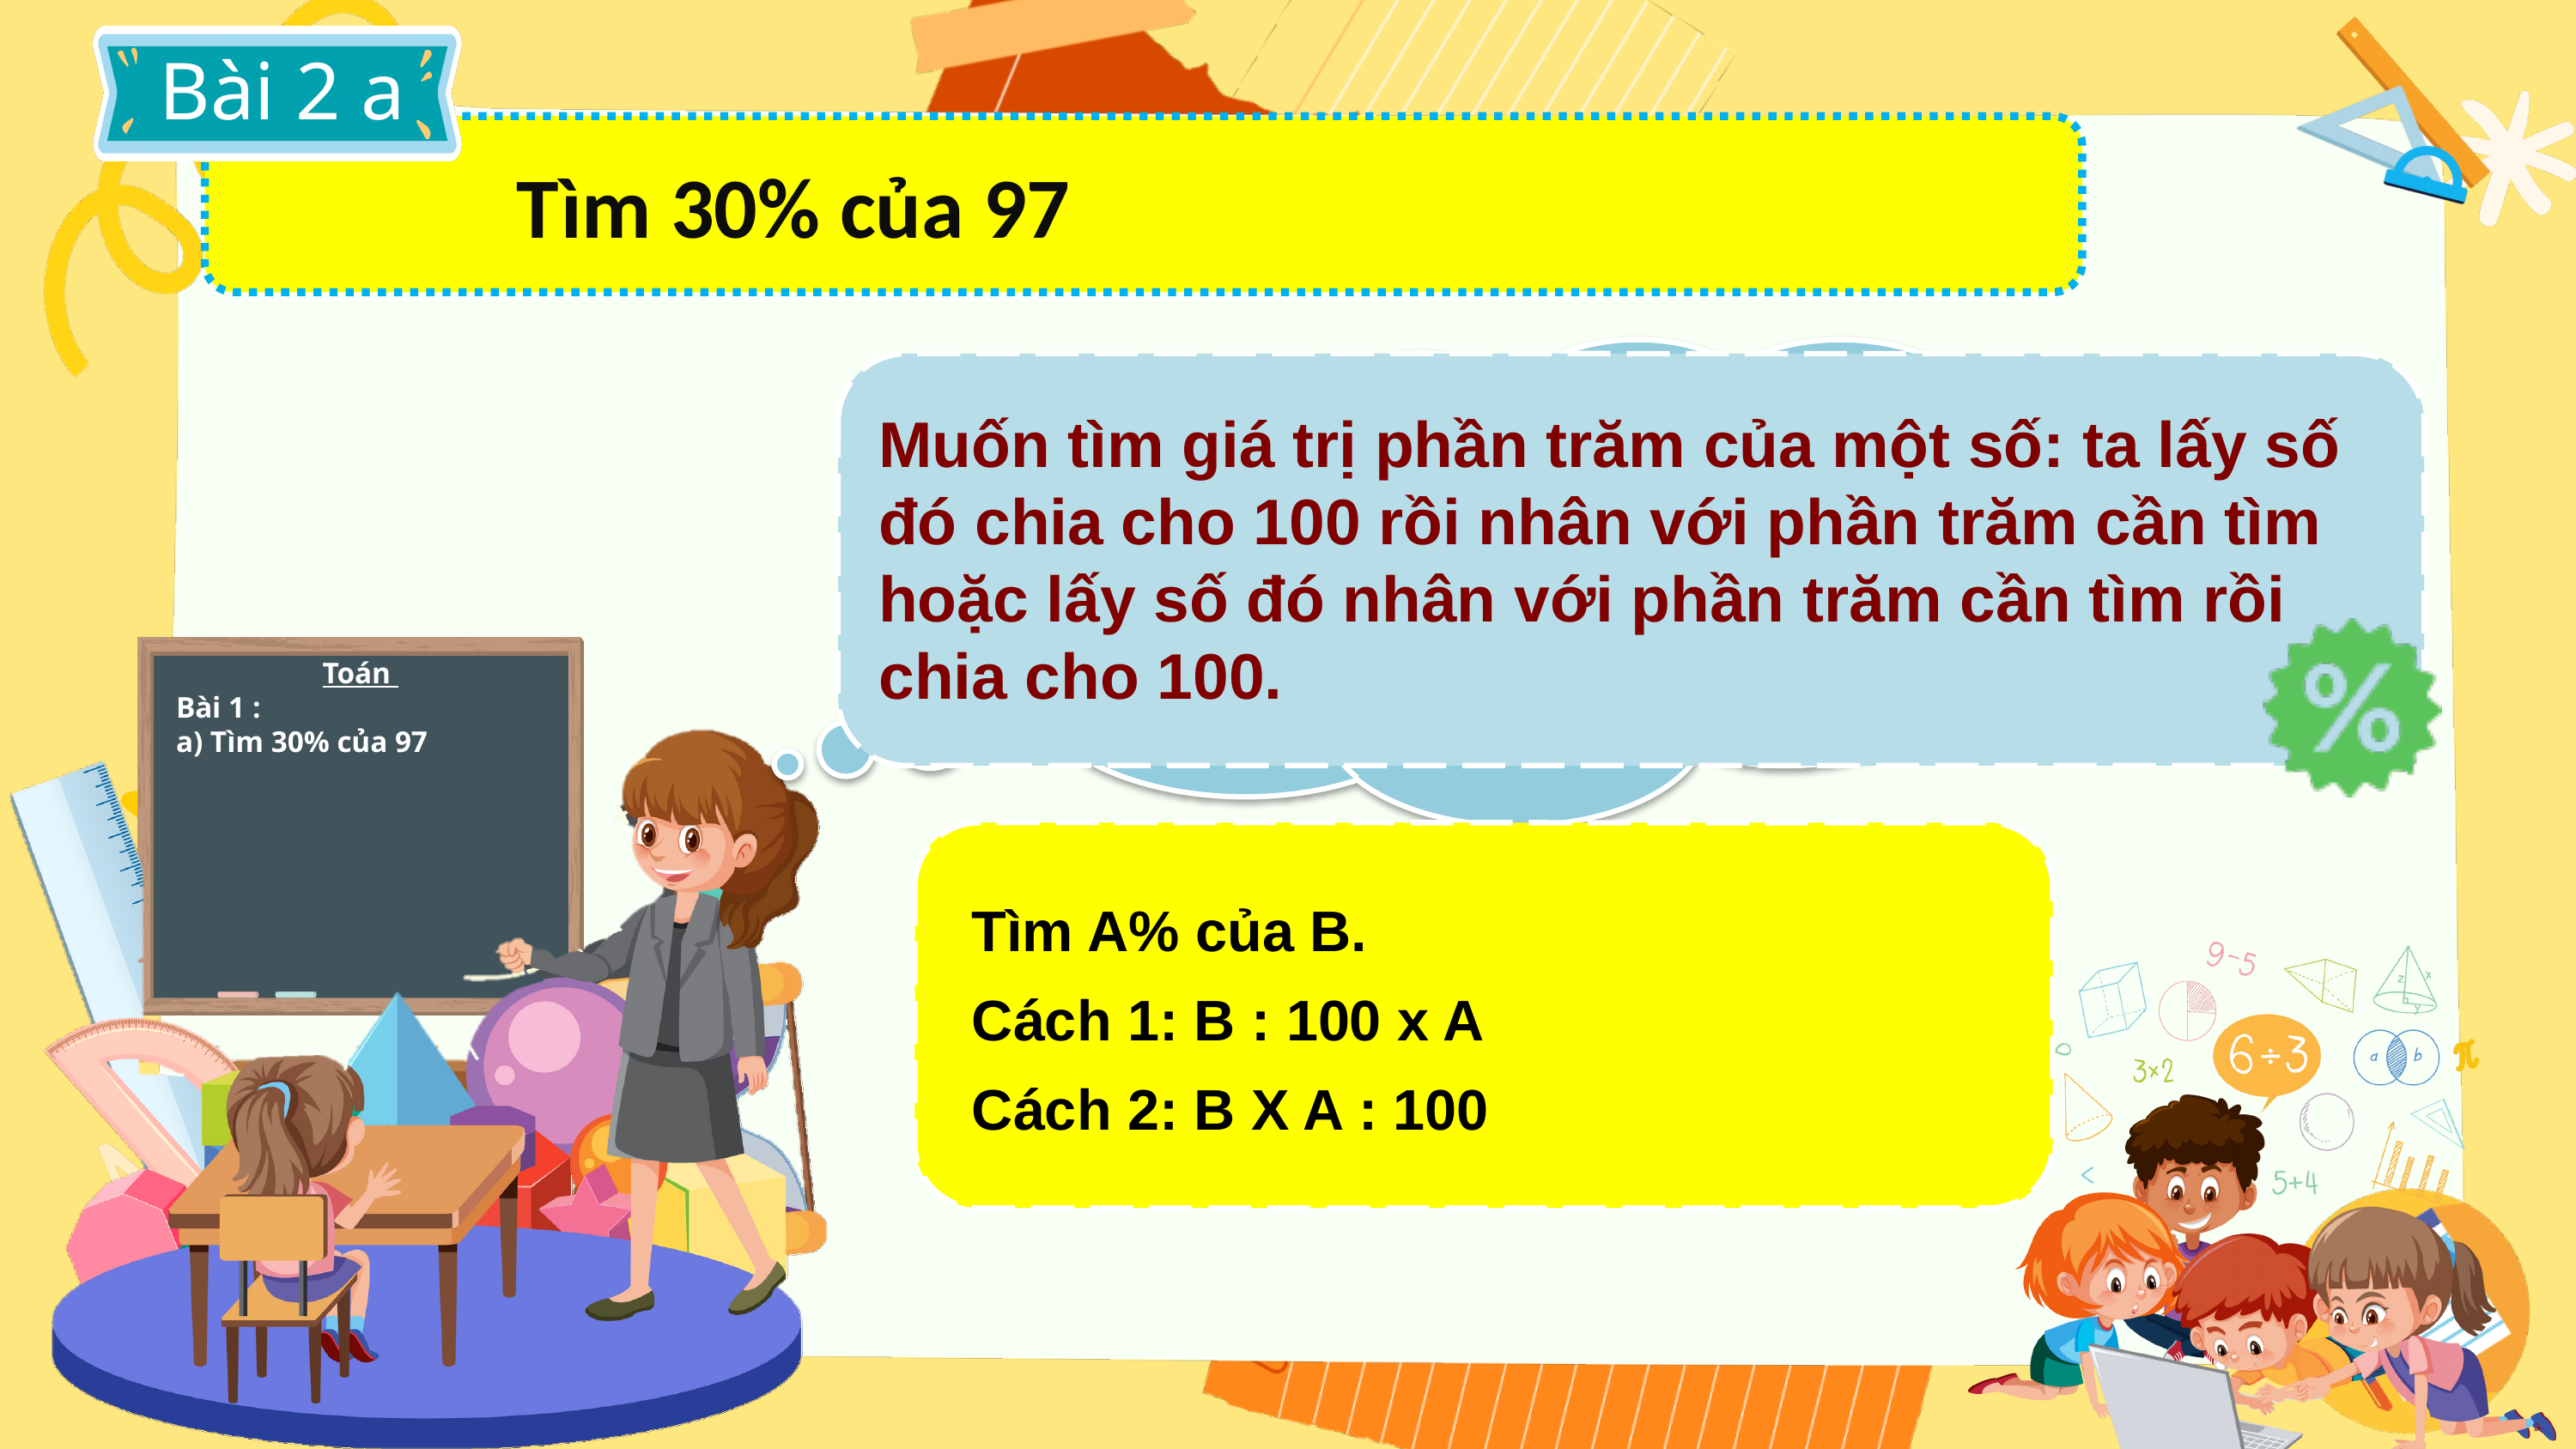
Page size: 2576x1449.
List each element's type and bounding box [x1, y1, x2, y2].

text_box [914, 822, 2053, 1209]
text_box [9, 530, 827, 1449]
picture [0, 0, 2576, 1449]
text_box [890, 775, 2115, 850]
text_box [837, 353, 2425, 767]
text_box [890, 337, 2115, 351]
